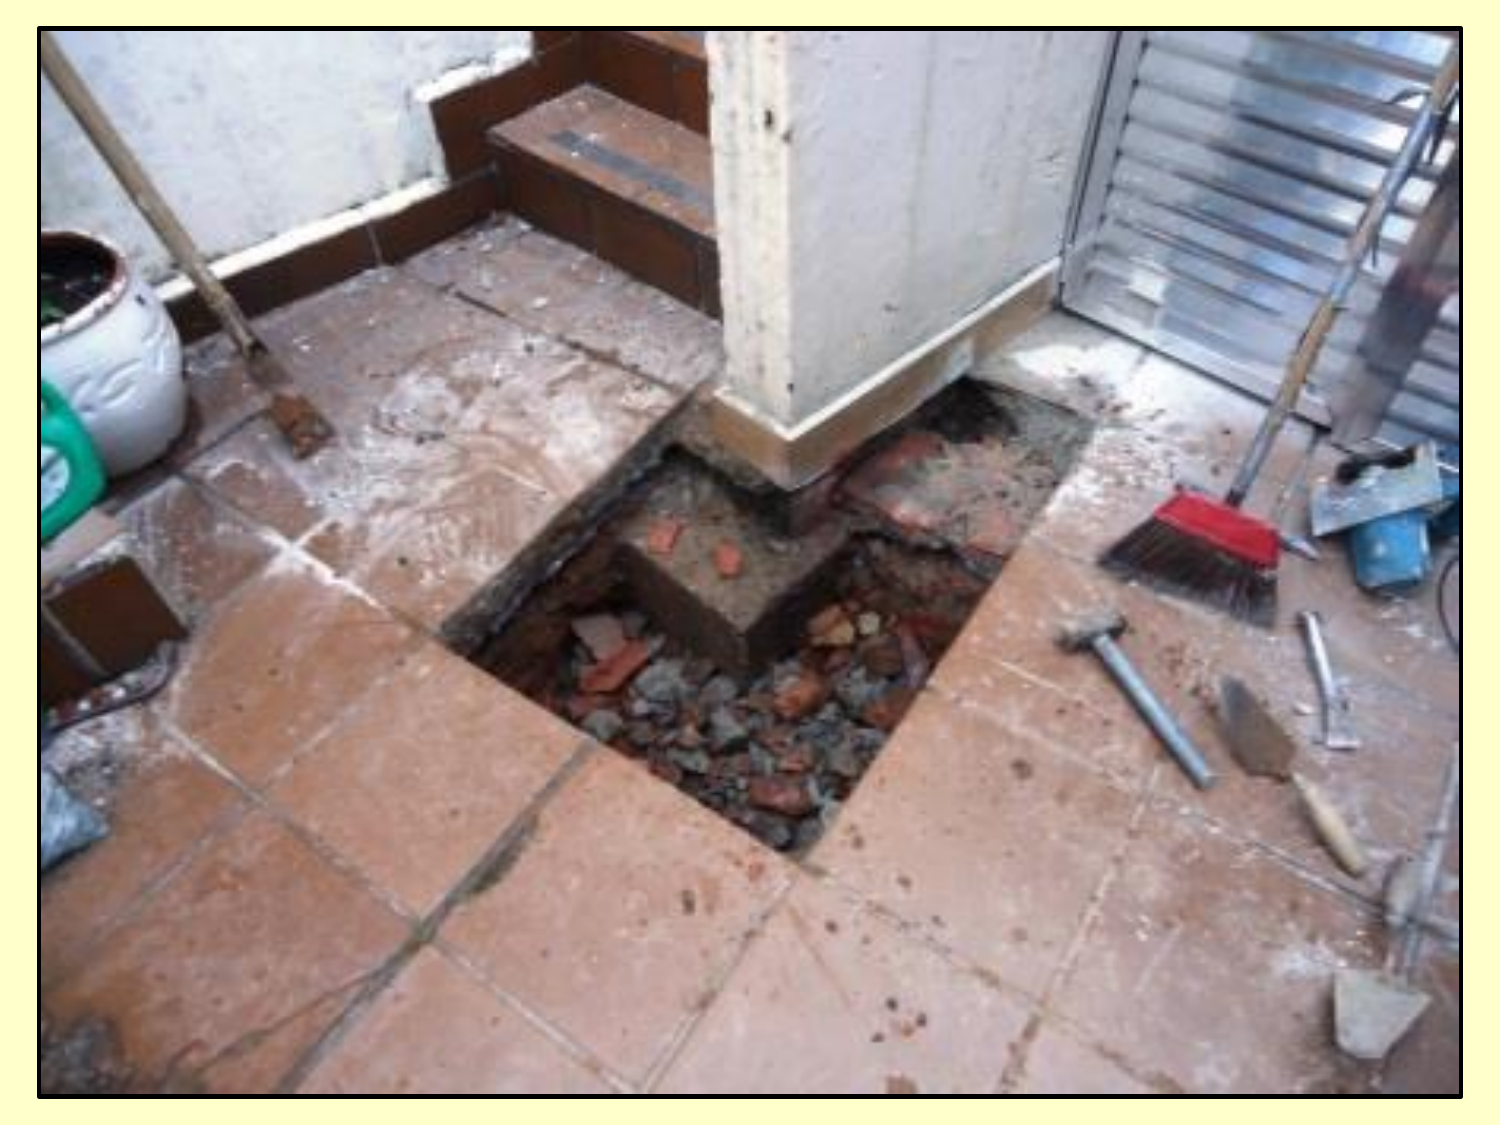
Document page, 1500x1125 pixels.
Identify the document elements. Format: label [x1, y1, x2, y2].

picture [41, 30, 1459, 1095]
